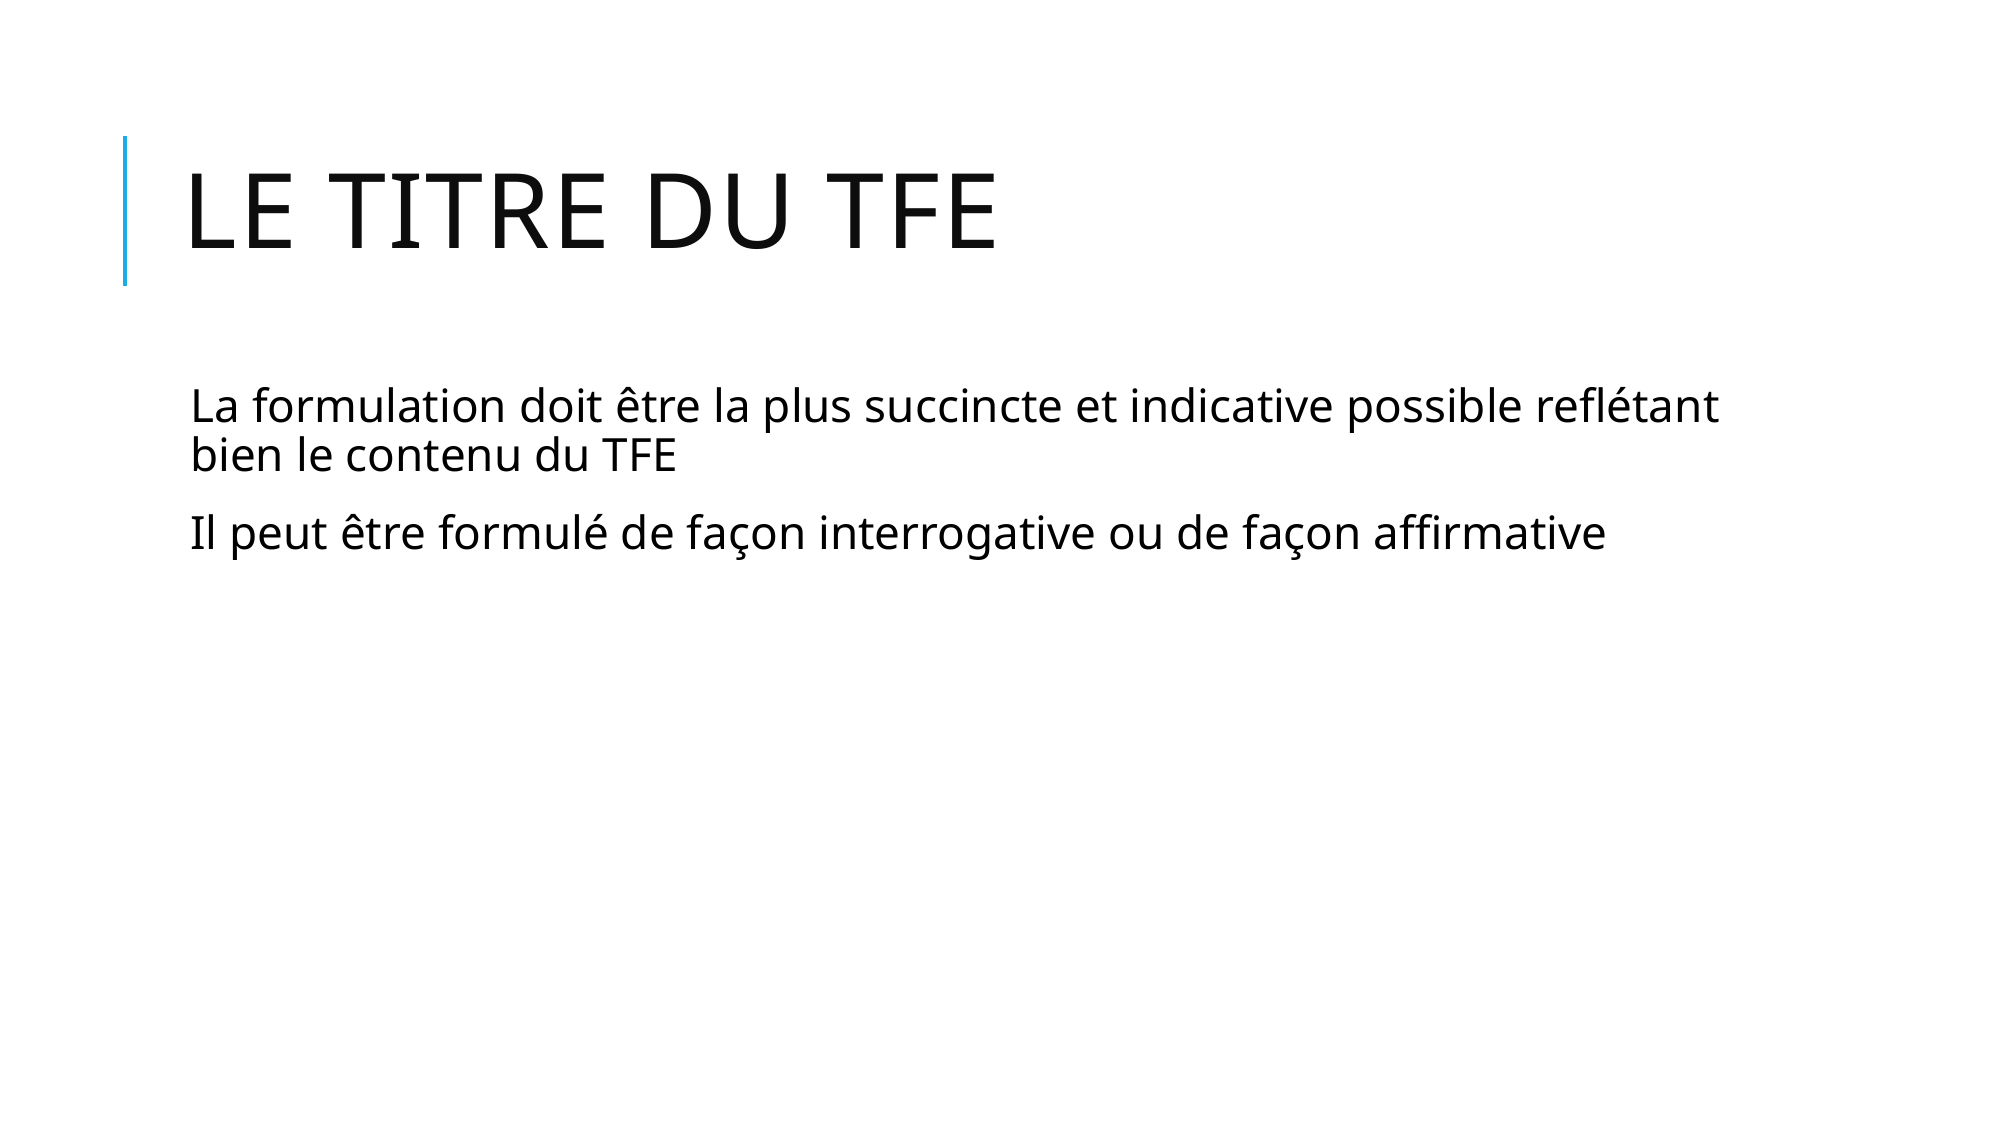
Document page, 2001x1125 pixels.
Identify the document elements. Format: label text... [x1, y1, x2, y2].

title Le titre du TFE [168, 96, 1763, 342]
list La formulation doit être la plus succincte et indicative possible reflétant bien le contenu du TFE Il peut être formulé de façon interrogative ou de façon affirmative [168, 375, 1763, 1035]
